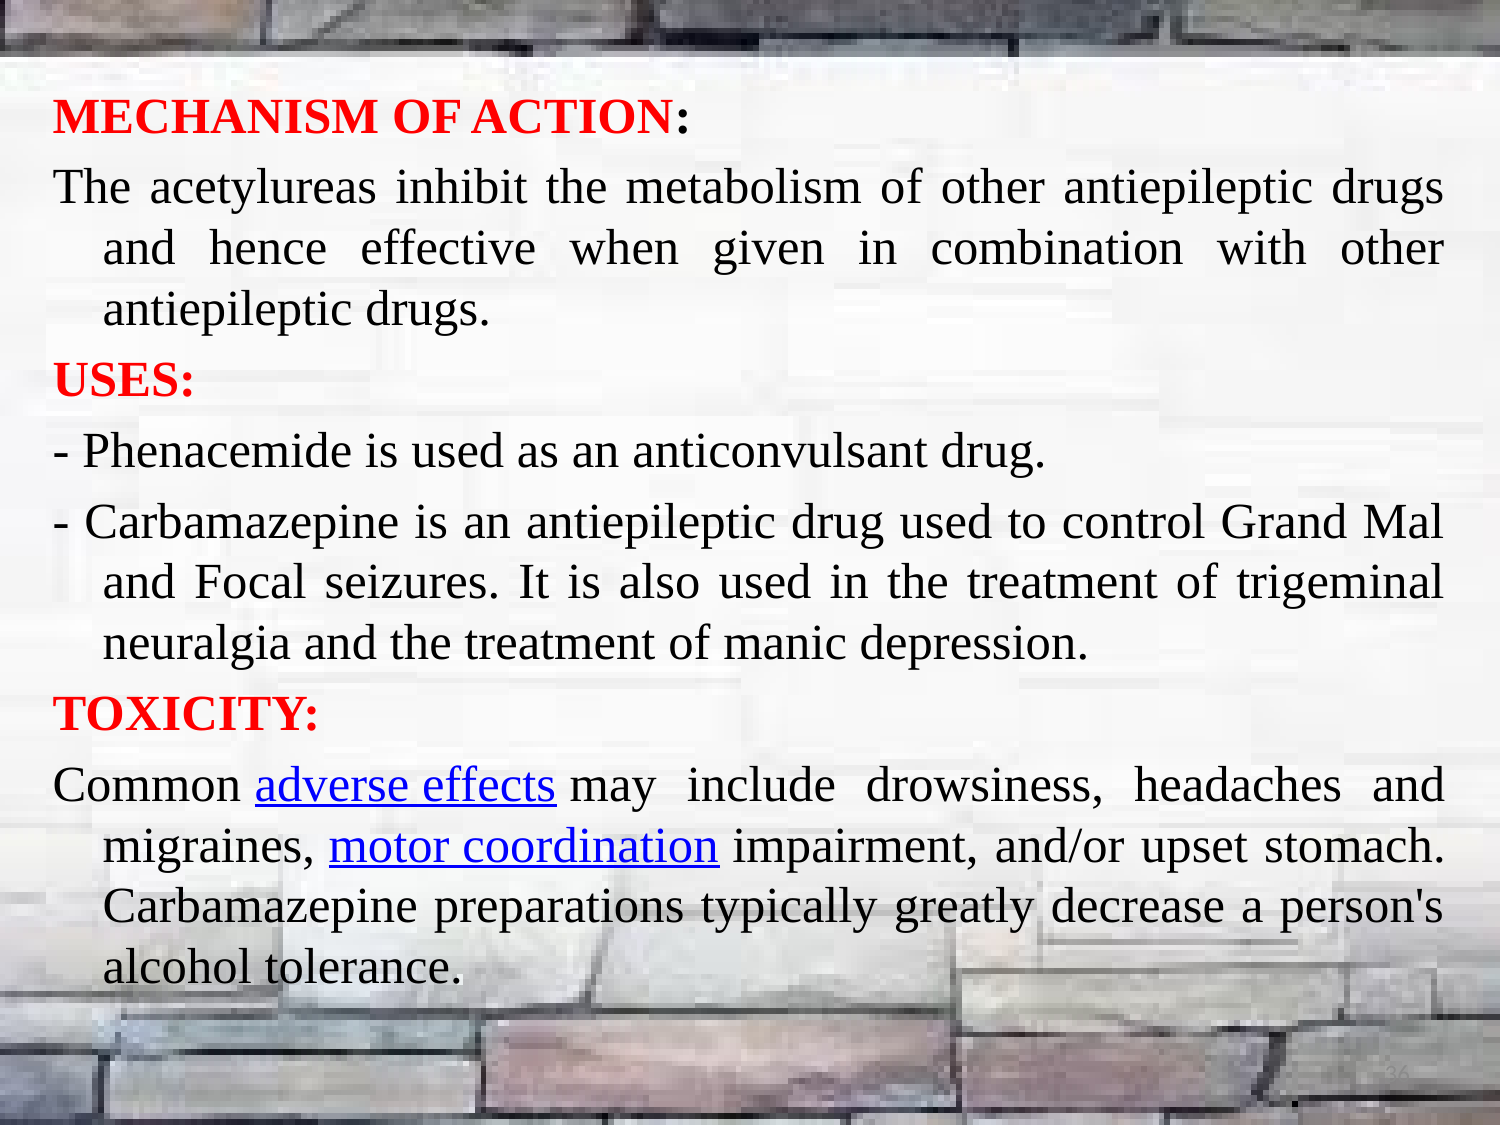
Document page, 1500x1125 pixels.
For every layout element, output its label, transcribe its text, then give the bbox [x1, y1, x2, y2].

picture [0, 0, 1500, 1125]
slide_number 36 [1074, 1042, 1425, 1103]
list MECHANISM OF ACTION: The acetylureas inhibit the metabolism of other antiepileptic drugs and hence effective when given in combination with other antiepileptic drugs. USES: - Phenacemide is used as an anticonvulsant drug. - Carbamazepine is an antiepileptic drug used to control Grand Mal and Focal seizures. It is also used in the treatment of trigeminal neuralgia and the treatment of manic depression. TOXICITY: Common adverse effects may include drowsiness, headaches and migraines, motor coordination impairment, and/or upset stomach. Carbamazepine preparations typically greatly decrease a person's alcohol tolerance. [37, 75, 1463, 1005]
